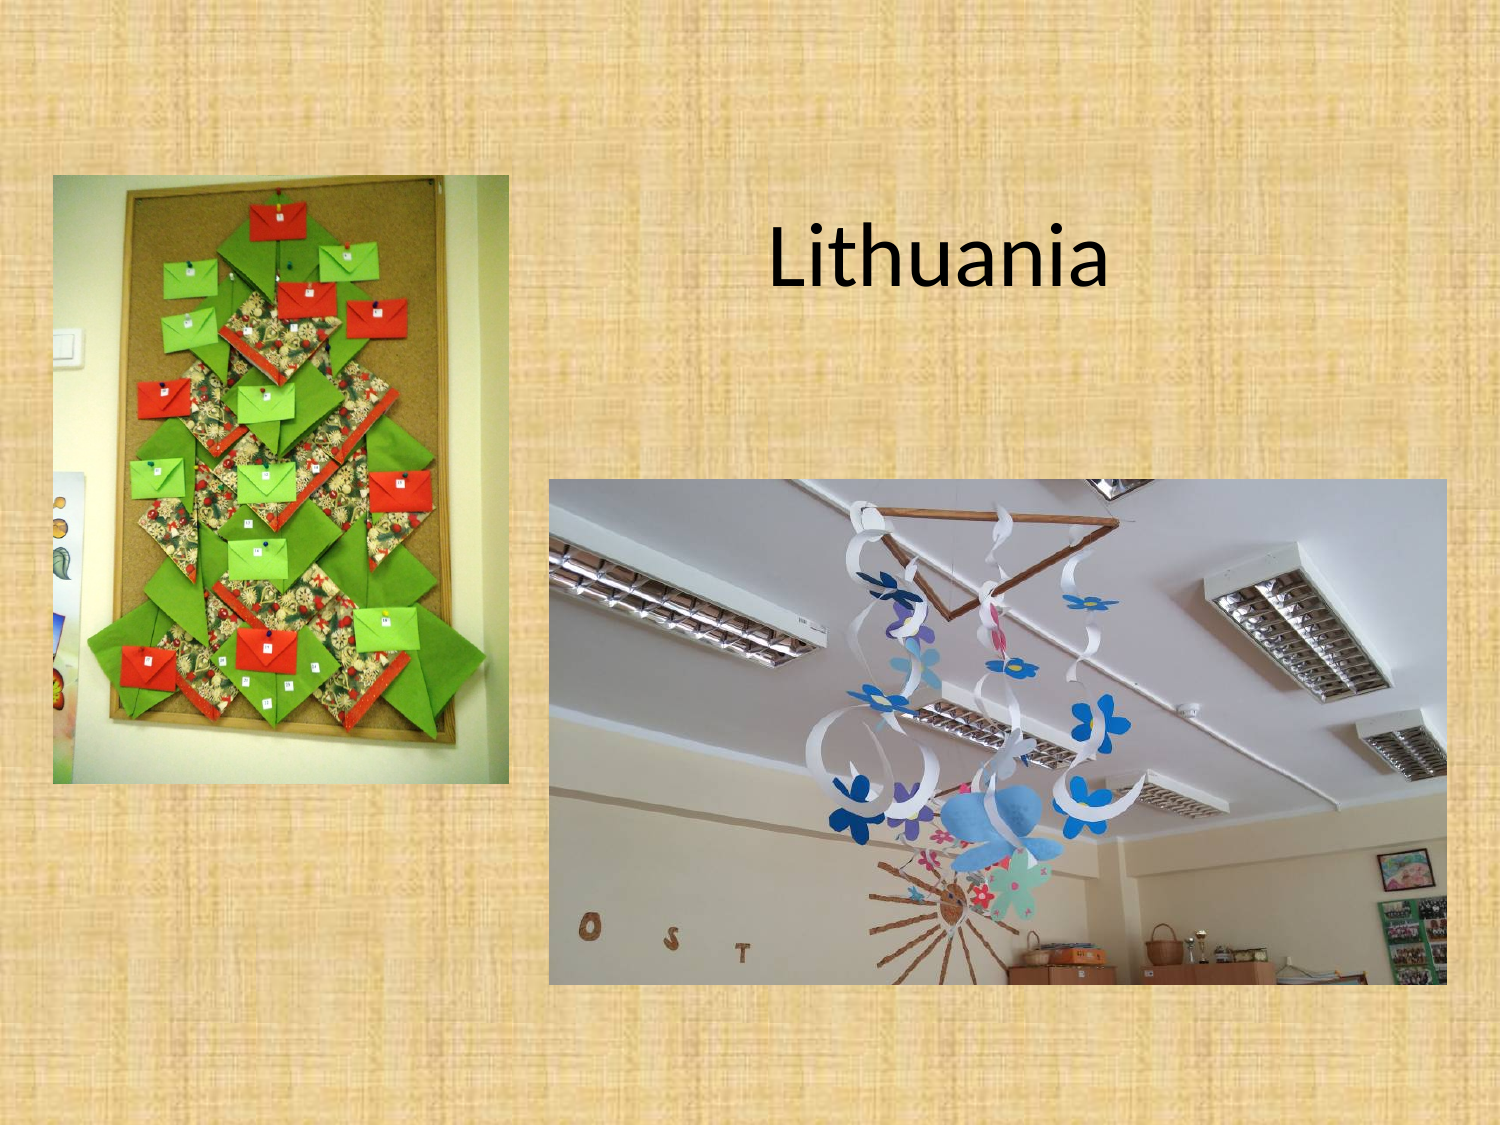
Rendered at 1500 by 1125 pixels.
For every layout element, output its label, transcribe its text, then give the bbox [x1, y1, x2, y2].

title Lithuania [525, 196, 1355, 304]
picture [0, 0, 1500, 1125]
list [52, 175, 510, 784]
